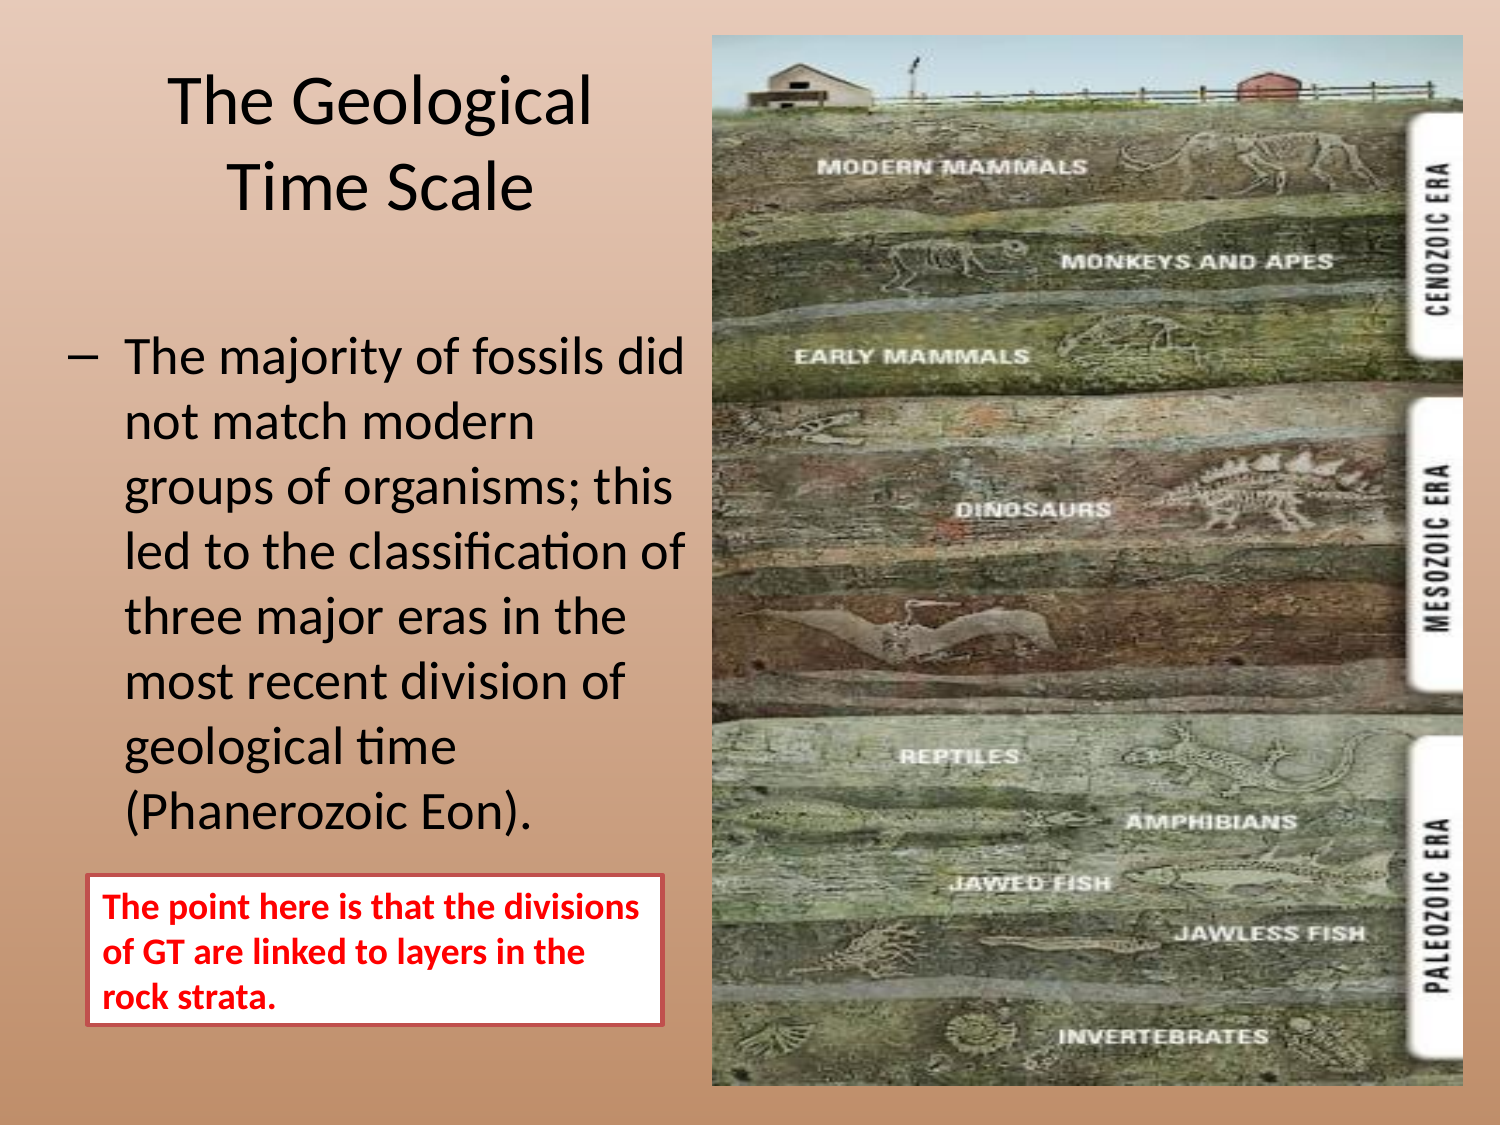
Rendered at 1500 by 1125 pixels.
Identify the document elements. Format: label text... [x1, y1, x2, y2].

text_box The point here is that the divisions of GT are linked to layers in the rock strata. [85, 873, 665, 1027]
title The Geological Time Scale [75, 45, 688, 233]
list The majority of fossils did not match modern groups of organisms; this led to the classification of three major eras in the most recent division of geological time (Phanerozoic Eon). [0, 312, 707, 1055]
picture [712, 34, 1463, 1086]
